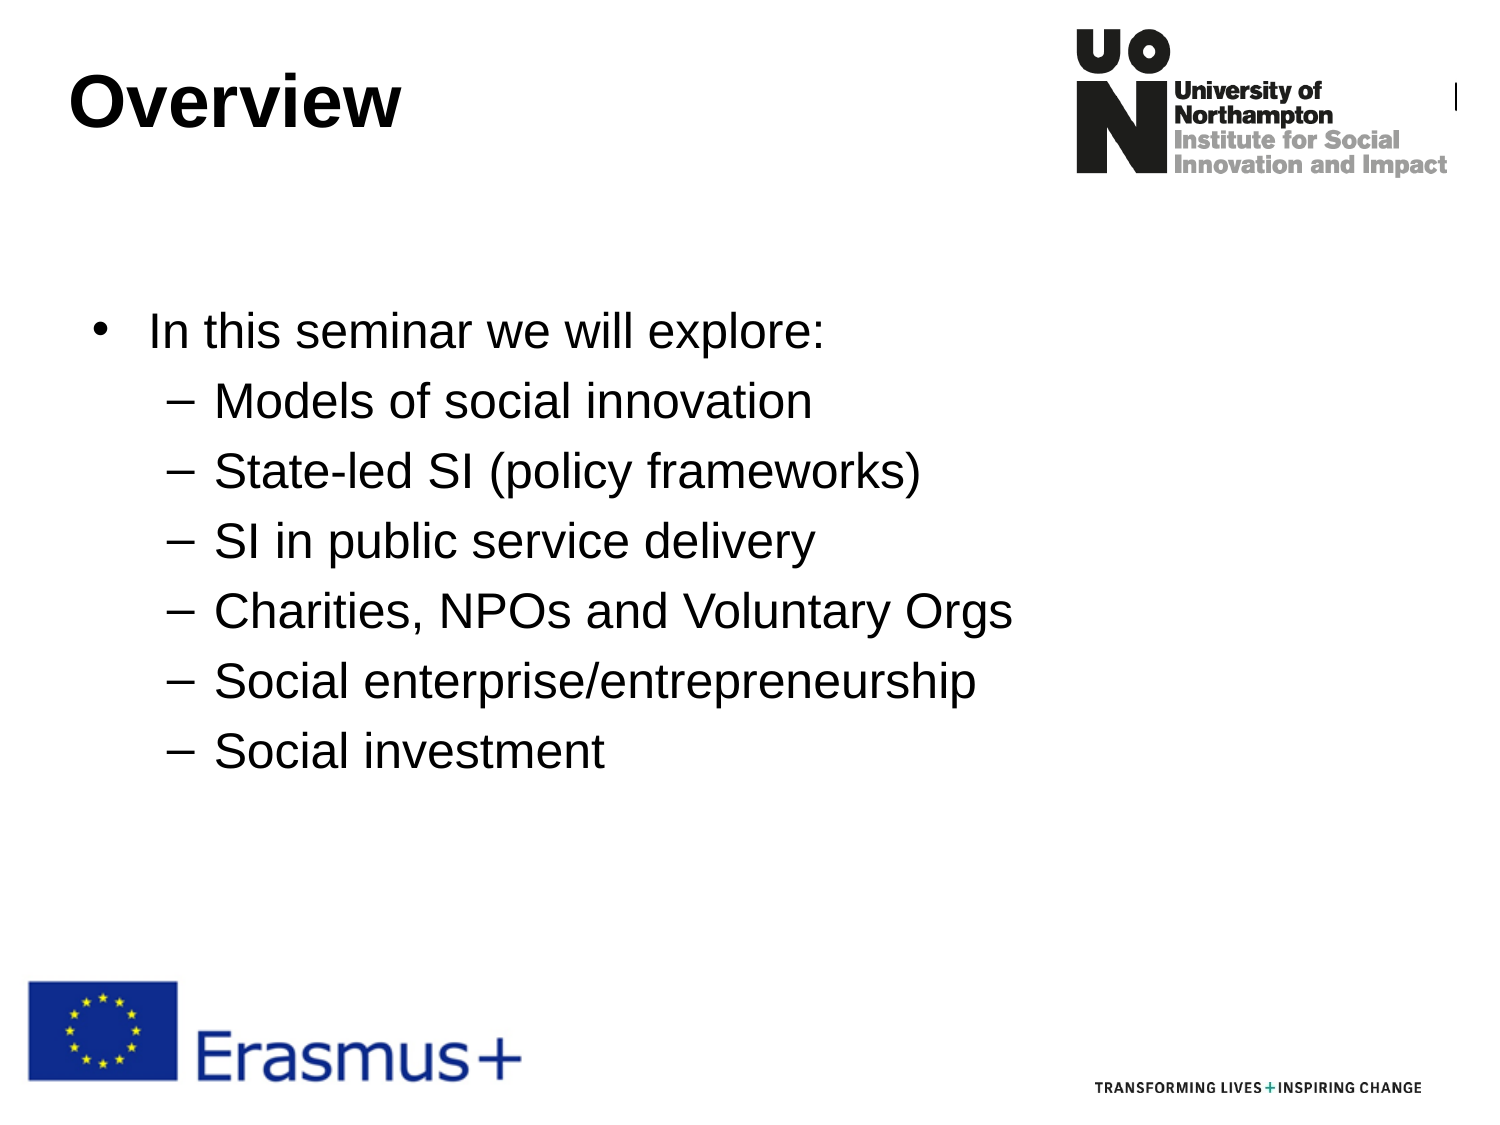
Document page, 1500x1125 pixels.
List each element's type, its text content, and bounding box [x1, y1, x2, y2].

picture [1095, 1082, 1421, 1093]
picture [0, 953, 551, 1110]
list In this seminar we will explore: Models of social innovation State-led SI (policy frameworks) SI in public service delivery Charities, NPOs and Voluntary Orgs Social enterprise/entrepreneurship Social investment [76, 290, 1427, 957]
title Overview [53, 3, 1404, 191]
picture [1068, 18, 1457, 185]
